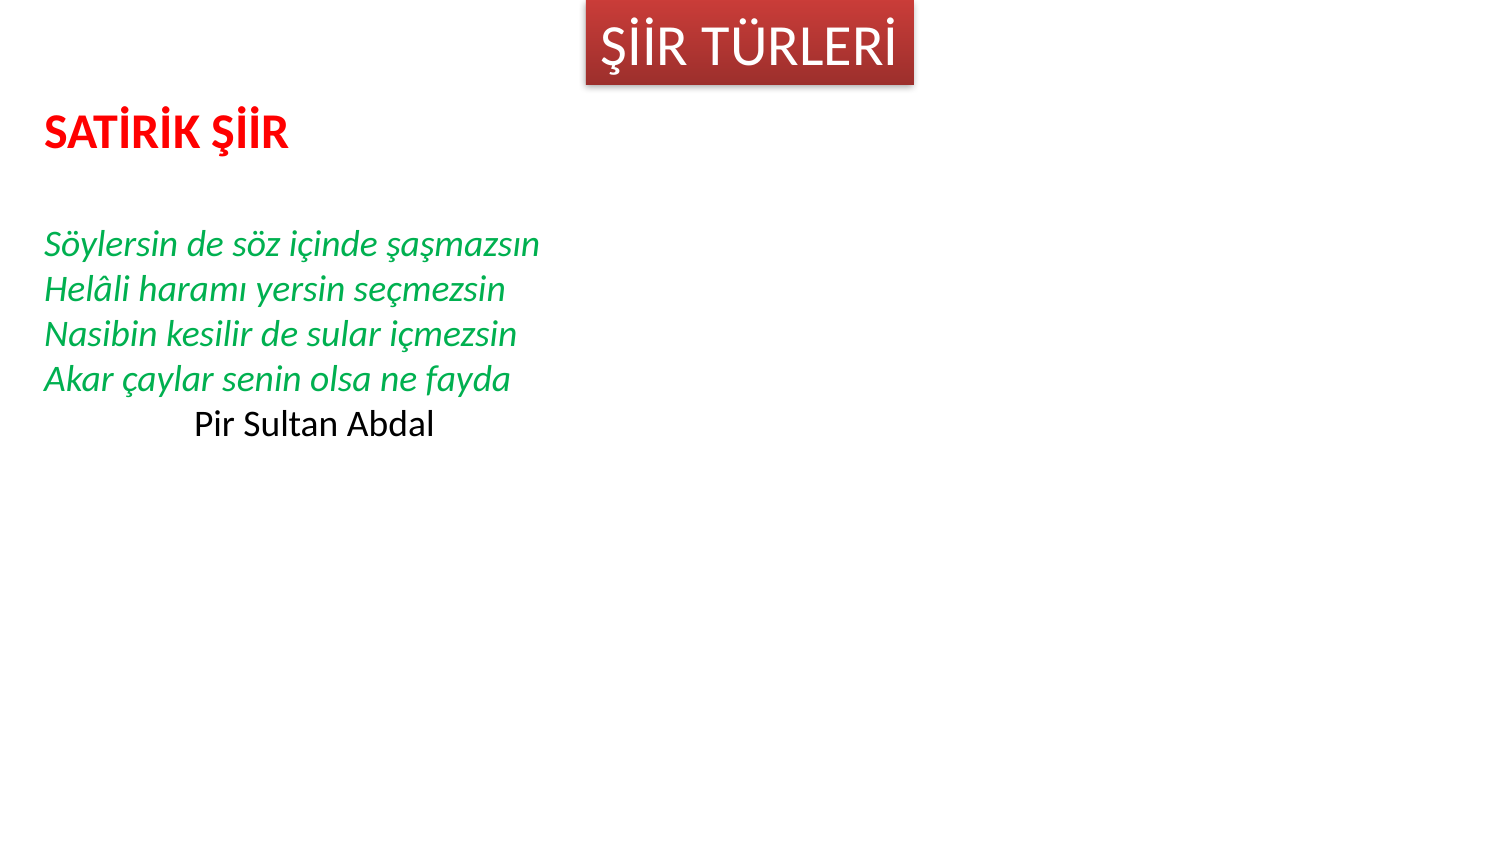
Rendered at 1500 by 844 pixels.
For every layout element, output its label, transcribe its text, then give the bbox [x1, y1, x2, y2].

text_box SATİRİK ŞİİR Söylersin de söz içinde şaşmazsın Helâli haramı yersin seçmezsin Nasibin kesilir de sular içmezsin Akar çaylar senin olsa ne fayda Pir Sultan Abdal [29, 91, 1471, 451]
text_box ŞİİR TÜRLERİ [585, 0, 914, 85]
